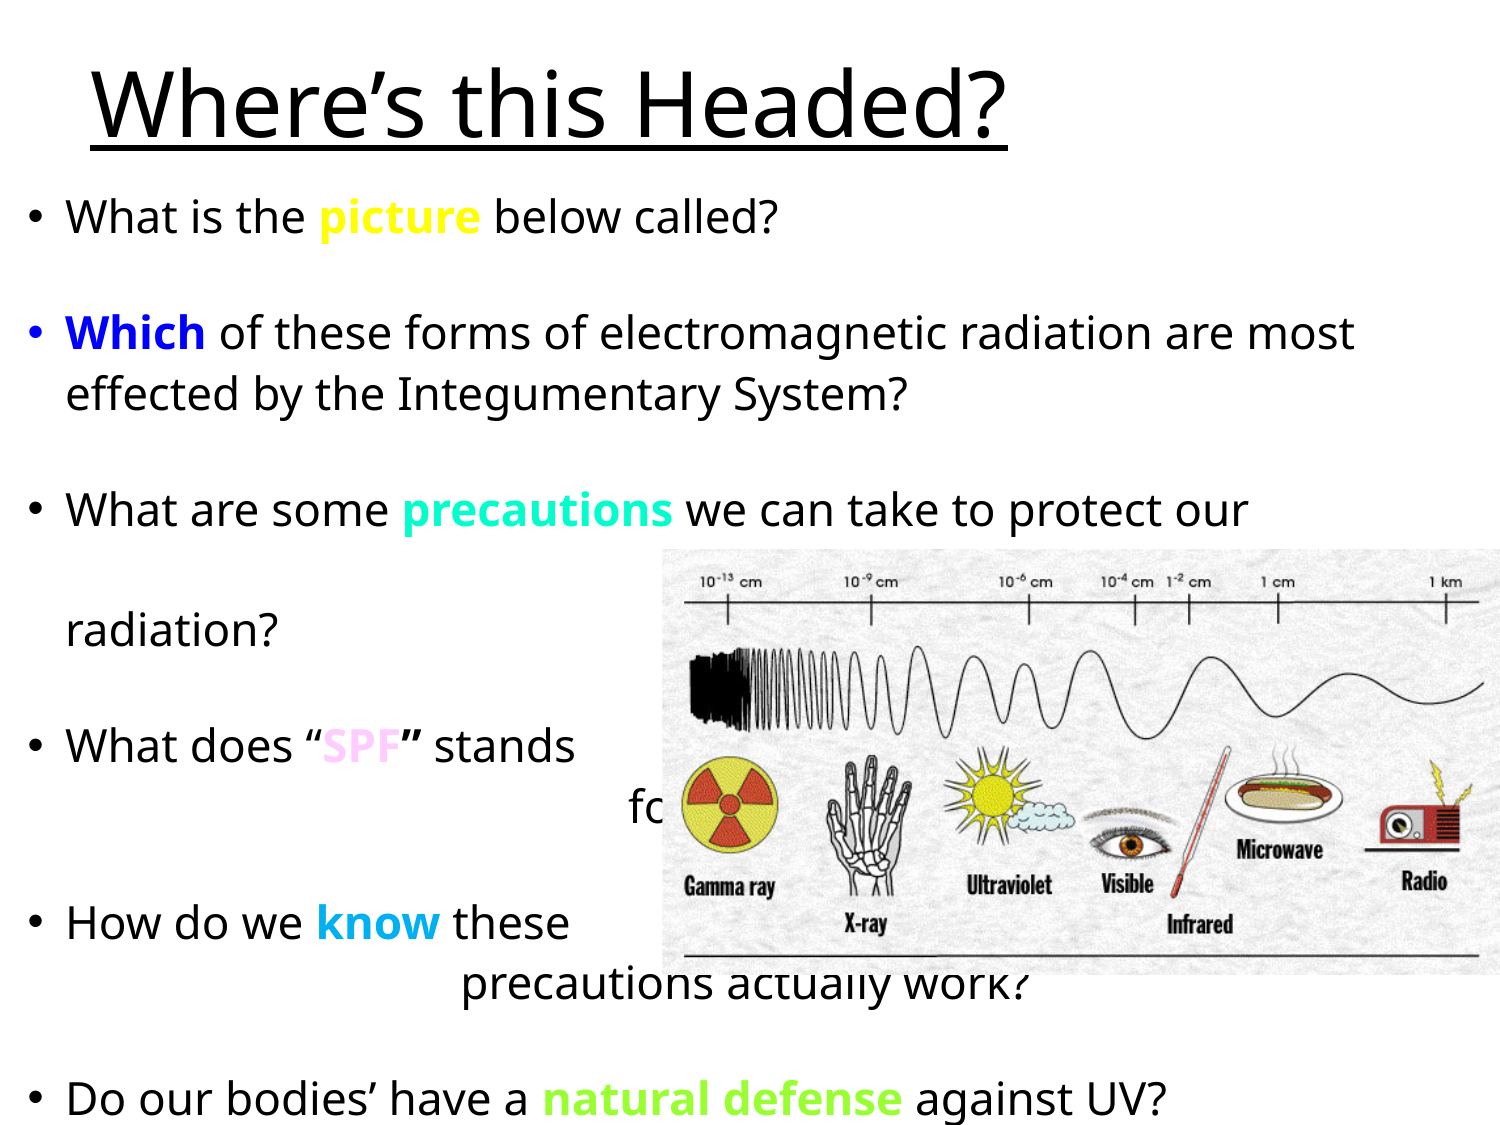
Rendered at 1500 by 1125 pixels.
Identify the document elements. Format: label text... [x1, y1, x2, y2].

list What is the picture below called? Which of these forms of electromagnetic radiation are most effected by the Integumentary System? What are some precautions we can take to protect our Int. Sys. from UV radiation? What does “SPF” stands for & how does it work? How do we know these precautions actually work? Do our bodies’ have a natural defense against UV? [12, 174, 1441, 1088]
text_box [662, 549, 1500, 975]
title Where’s this Headed? [75, 24, 1480, 192]
